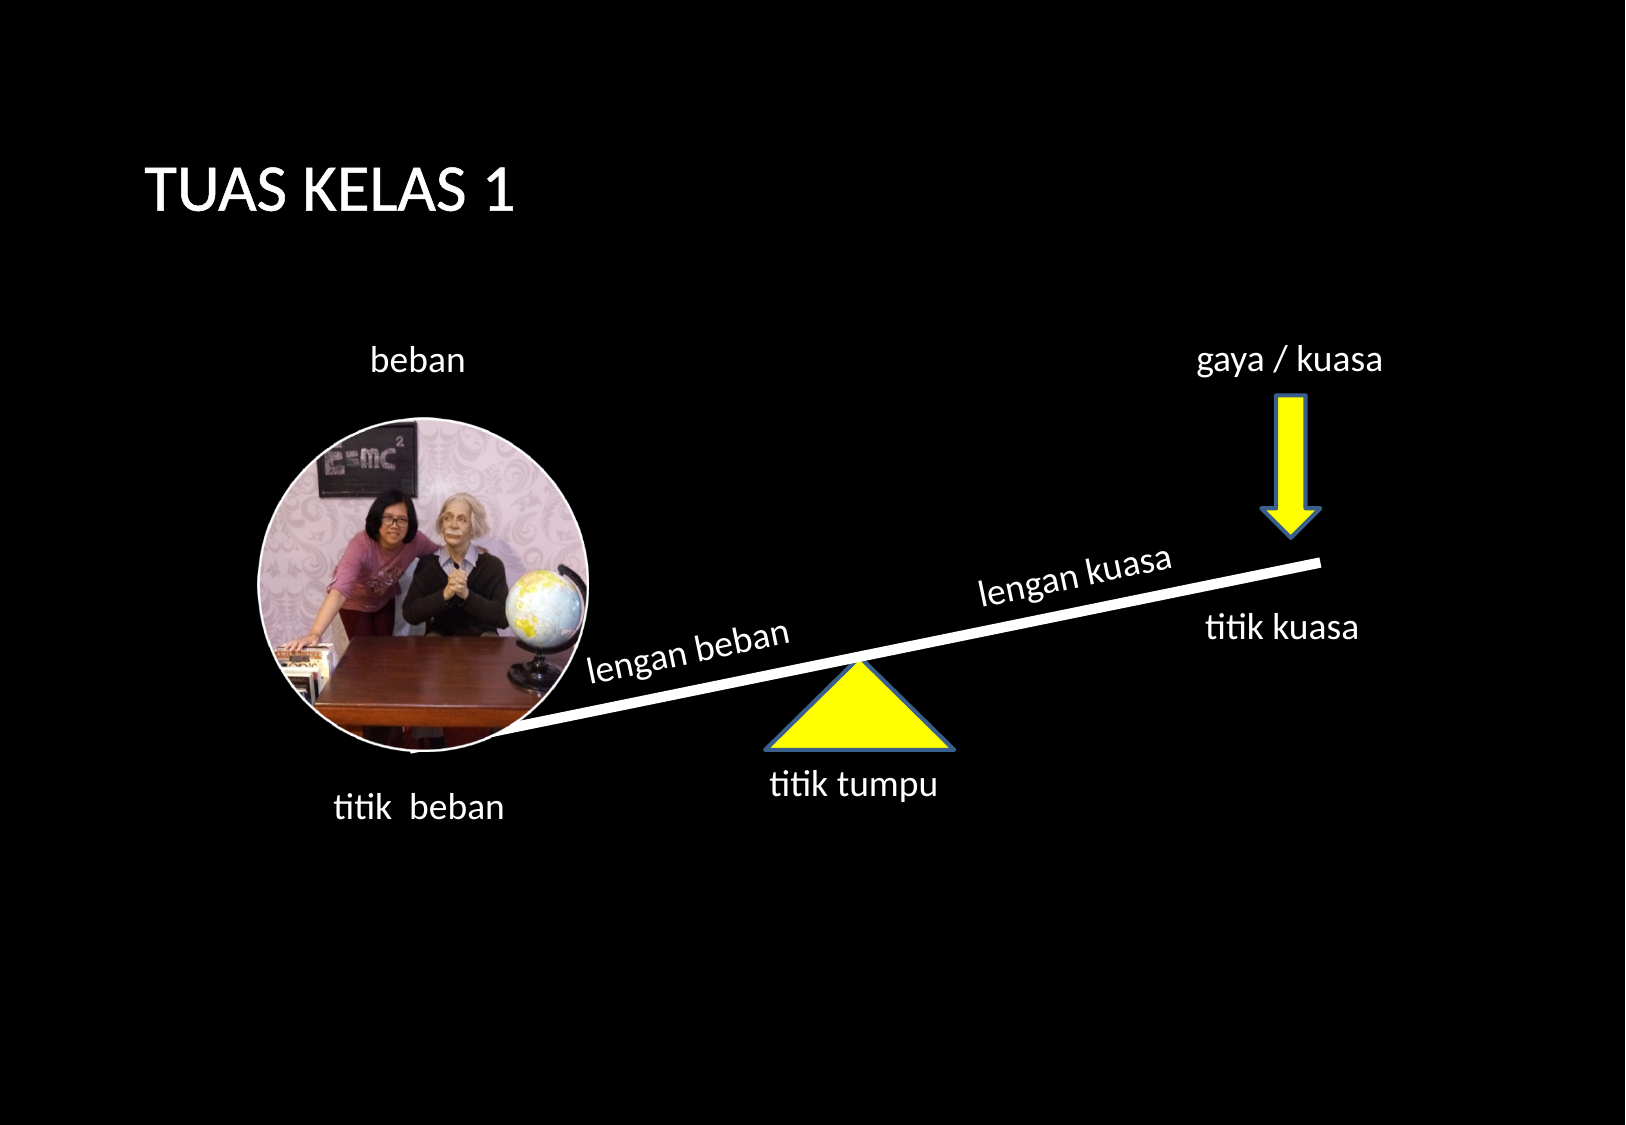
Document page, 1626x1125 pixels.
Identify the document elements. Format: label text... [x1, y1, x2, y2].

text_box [593, 562, 1321, 749]
text_box lengan kuasa [989, 520, 1188, 560]
text_box beban [355, 327, 481, 388]
text_box TUAS KELAS 1 [129, 136, 531, 232]
picture [257, 417, 589, 752]
text_box titik tumpu [754, 758, 954, 812]
text_box titik kuasa [1324, 594, 1375, 655]
text_box [1259, 393, 1323, 540]
text_box titik beban [318, 774, 521, 835]
text_box gaya / kuasa [1181, 326, 1399, 387]
